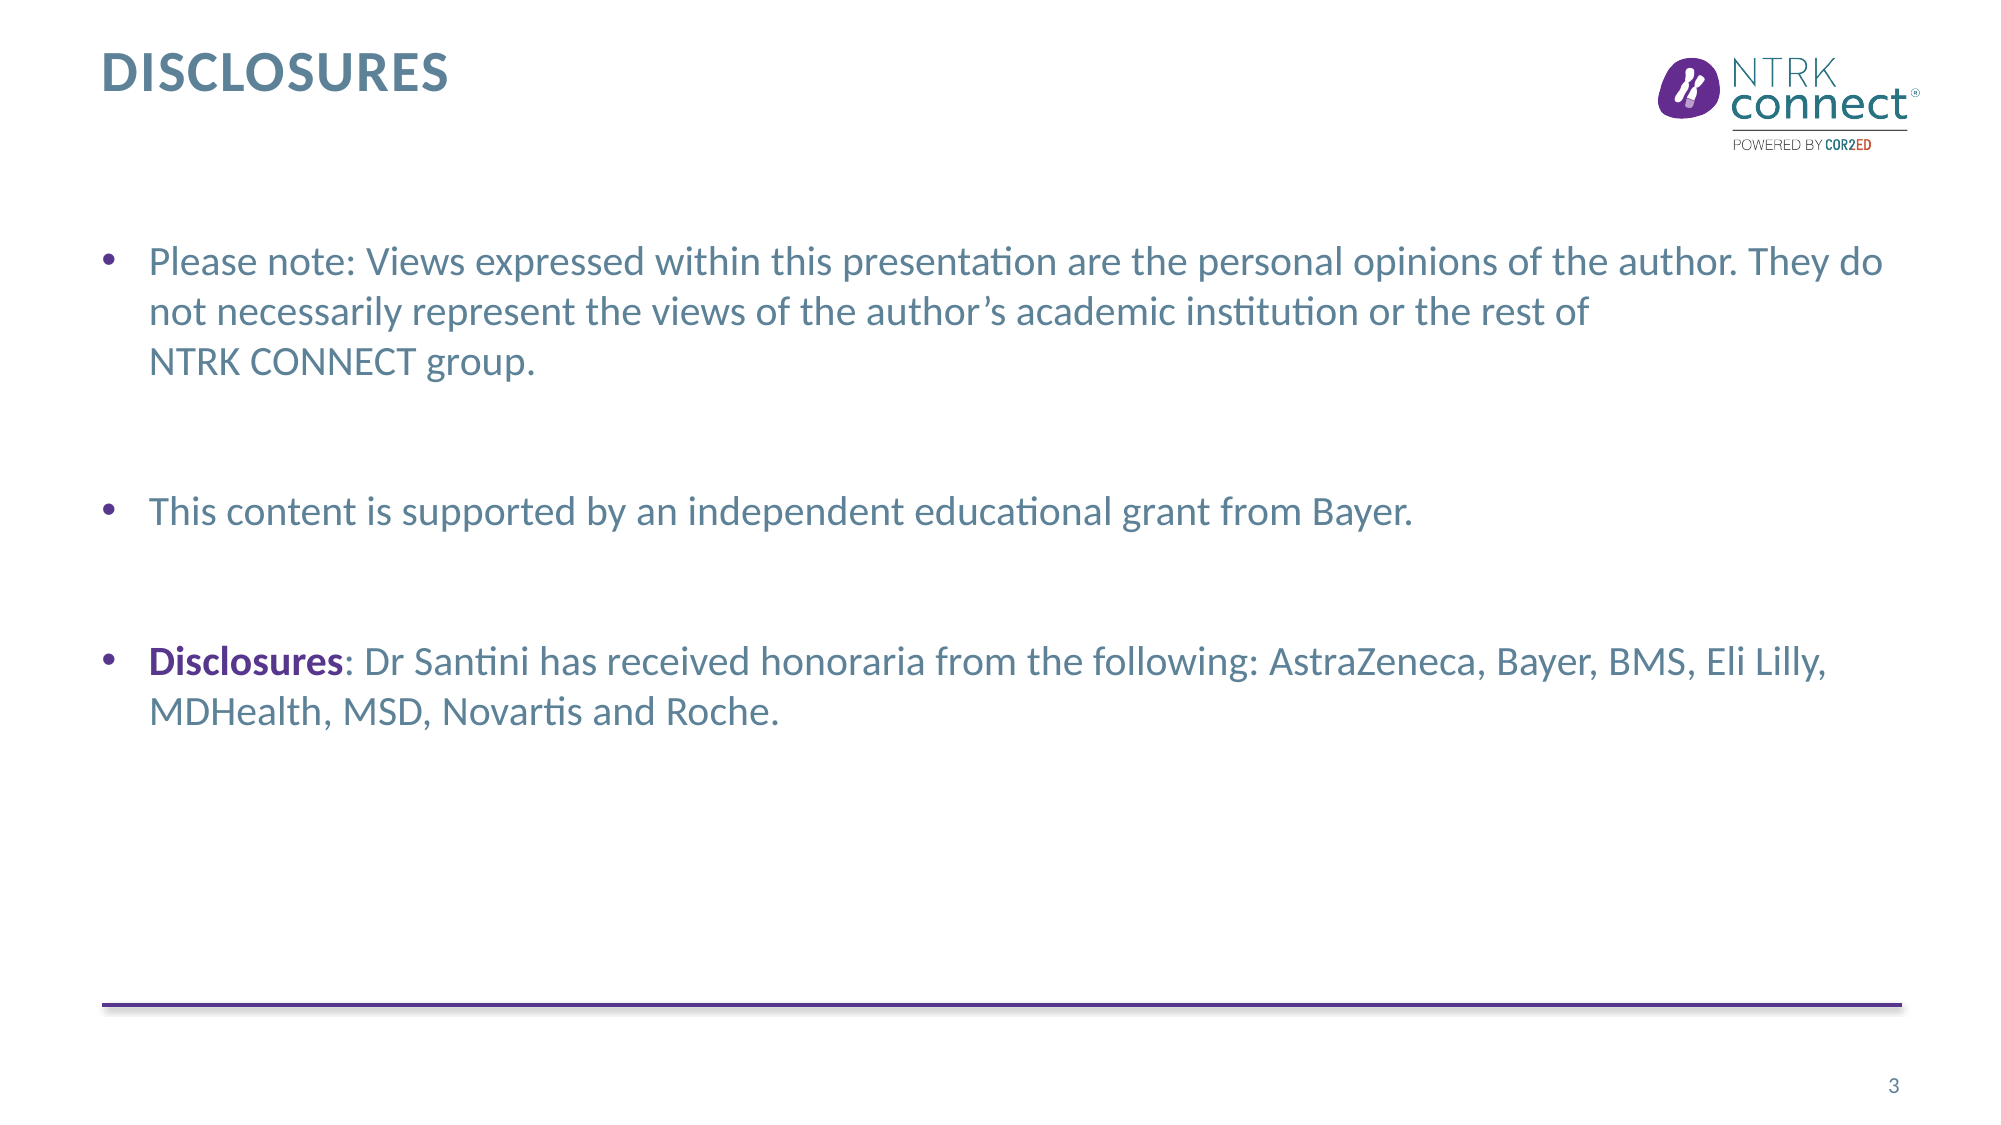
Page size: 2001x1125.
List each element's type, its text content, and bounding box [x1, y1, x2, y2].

list Please note: Views expressed within this presentation are the personal opinions of the author. They do not necessarily represent the views of the author’s academic institution or the rest of NTRK CONNECT group. This content is supported by an independent educational grant from Bayer. Disclosures: Dr Santini has received honoraria from the following: AstraZeneca, Bayer, BMS, Eli Lilly, MDHealth, MSD, Novartis and Roche. [101, 233, 1901, 977]
slide_number 3 [1771, 1054, 1900, 1115]
title Disclosures [101, 40, 1536, 173]
picture [1638, 44, 1933, 163]
